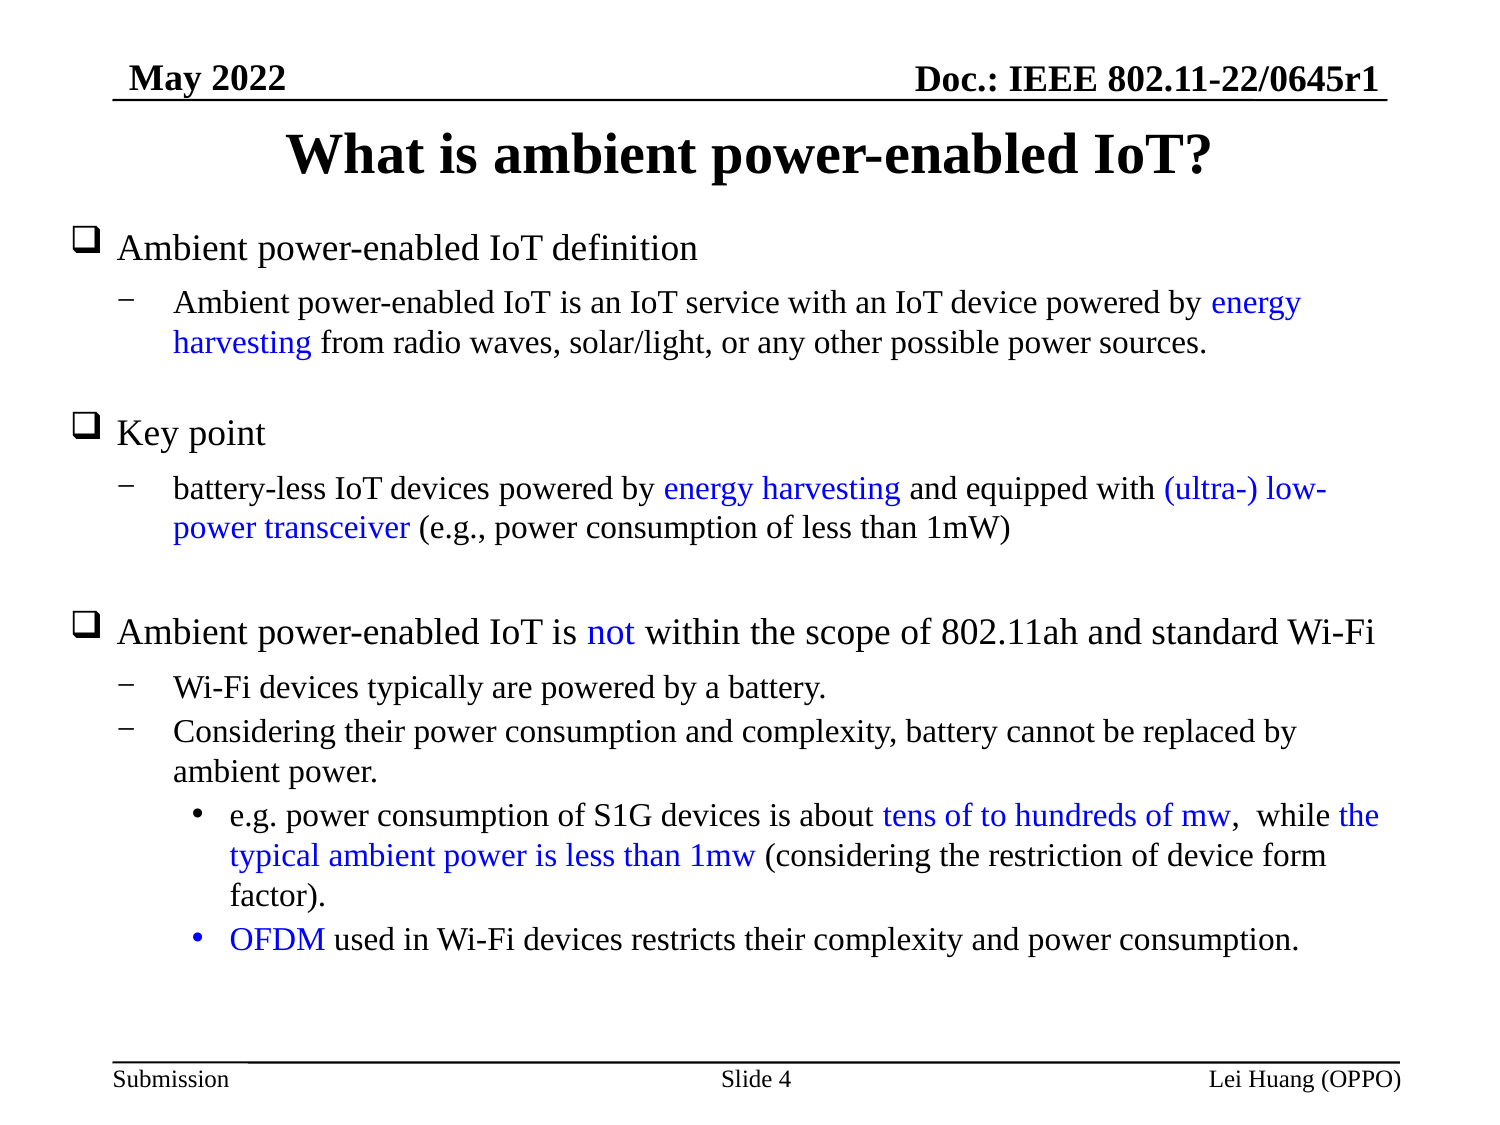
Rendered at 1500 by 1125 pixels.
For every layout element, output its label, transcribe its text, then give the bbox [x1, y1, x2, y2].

text_box Doc.: IEEE 802.11-22/0645r1 [899, 46, 1413, 107]
footer Lei Huang (OPPO) [949, 1061, 1402, 1093]
slide_number Slide 4 [712, 1061, 800, 1093]
text_box May 2022 [114, 45, 493, 100]
title What is ambient power-enabled IoT? [112, 112, 1388, 188]
text_box Ambient power-enabled IoT definition Ambient power-enabled IoT is an IoT service with an IoT device powered by energy harvesting from radio waves, solar/light, or any other possible power sources. Key point battery-less IoT devices powered by energy harvesting and equipped with (ultra-) low-power transceiver (e.g., power consumption of less than 1mW) Ambient power-enabled IoT is not within the scope of 802.11ah and standard Wi-Fi Wi-Fi devices typically are powered by a battery. Considering their power consumption and complexity, battery cannot be replaced by ambient power. e.g. power consumption of S1G devices is about tens of to hundreds of mw, while the typical ambient power is less than 1mw (considering the restriction of device form factor). OFDM used in Wi-Fi devices restricts their complexity and power consumption. [54, 215, 1425, 1055]
